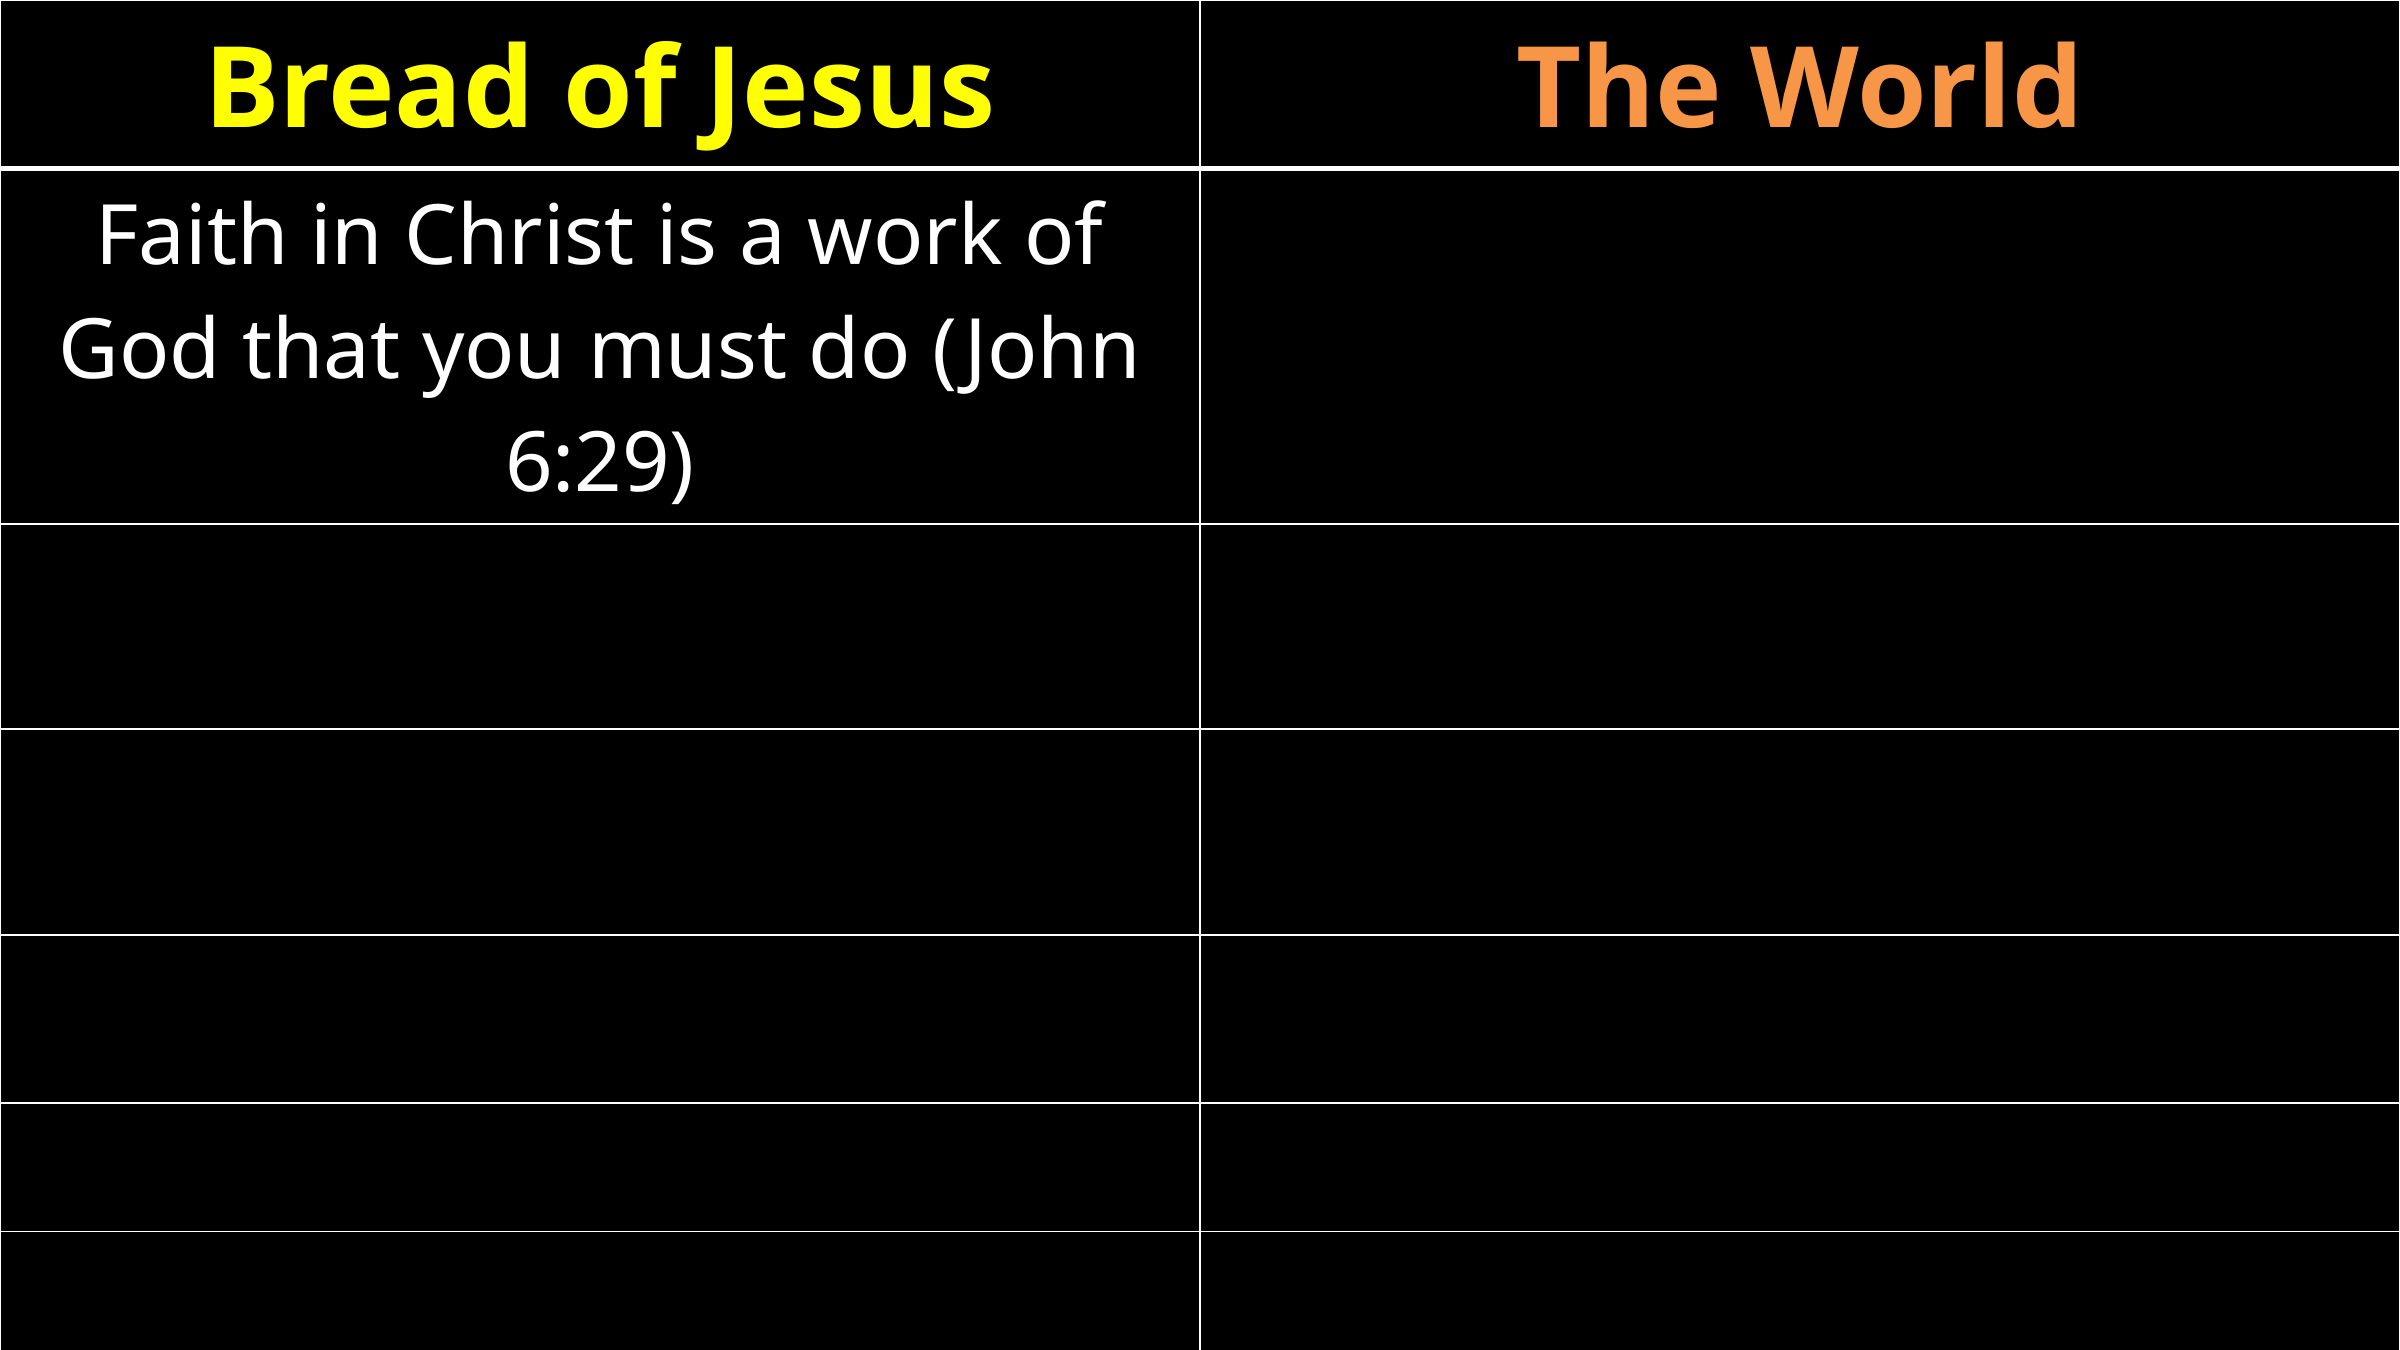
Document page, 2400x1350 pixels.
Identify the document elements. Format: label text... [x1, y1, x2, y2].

table_cell [1, 936, 1199, 1102]
table_cell [1, 1232, 1199, 1350]
table_cell [1201, 730, 2399, 934]
table_cell [1201, 1104, 2399, 1231]
table_cell [1, 730, 1199, 934]
table_header Bread of Jesus [1, 1, 1199, 166]
table_cell [1201, 936, 2399, 1102]
table_cell [1201, 525, 2399, 728]
table_cell Faith in Christ is a work of God that you must do (John 6:29) [1, 171, 1199, 523]
table_cell [1201, 171, 2399, 523]
table_header The World [1201, 1, 2399, 166]
table_cell [1, 525, 1199, 728]
table_cell [1201, 1232, 2399, 1350]
table_cell [1, 1104, 1199, 1231]
